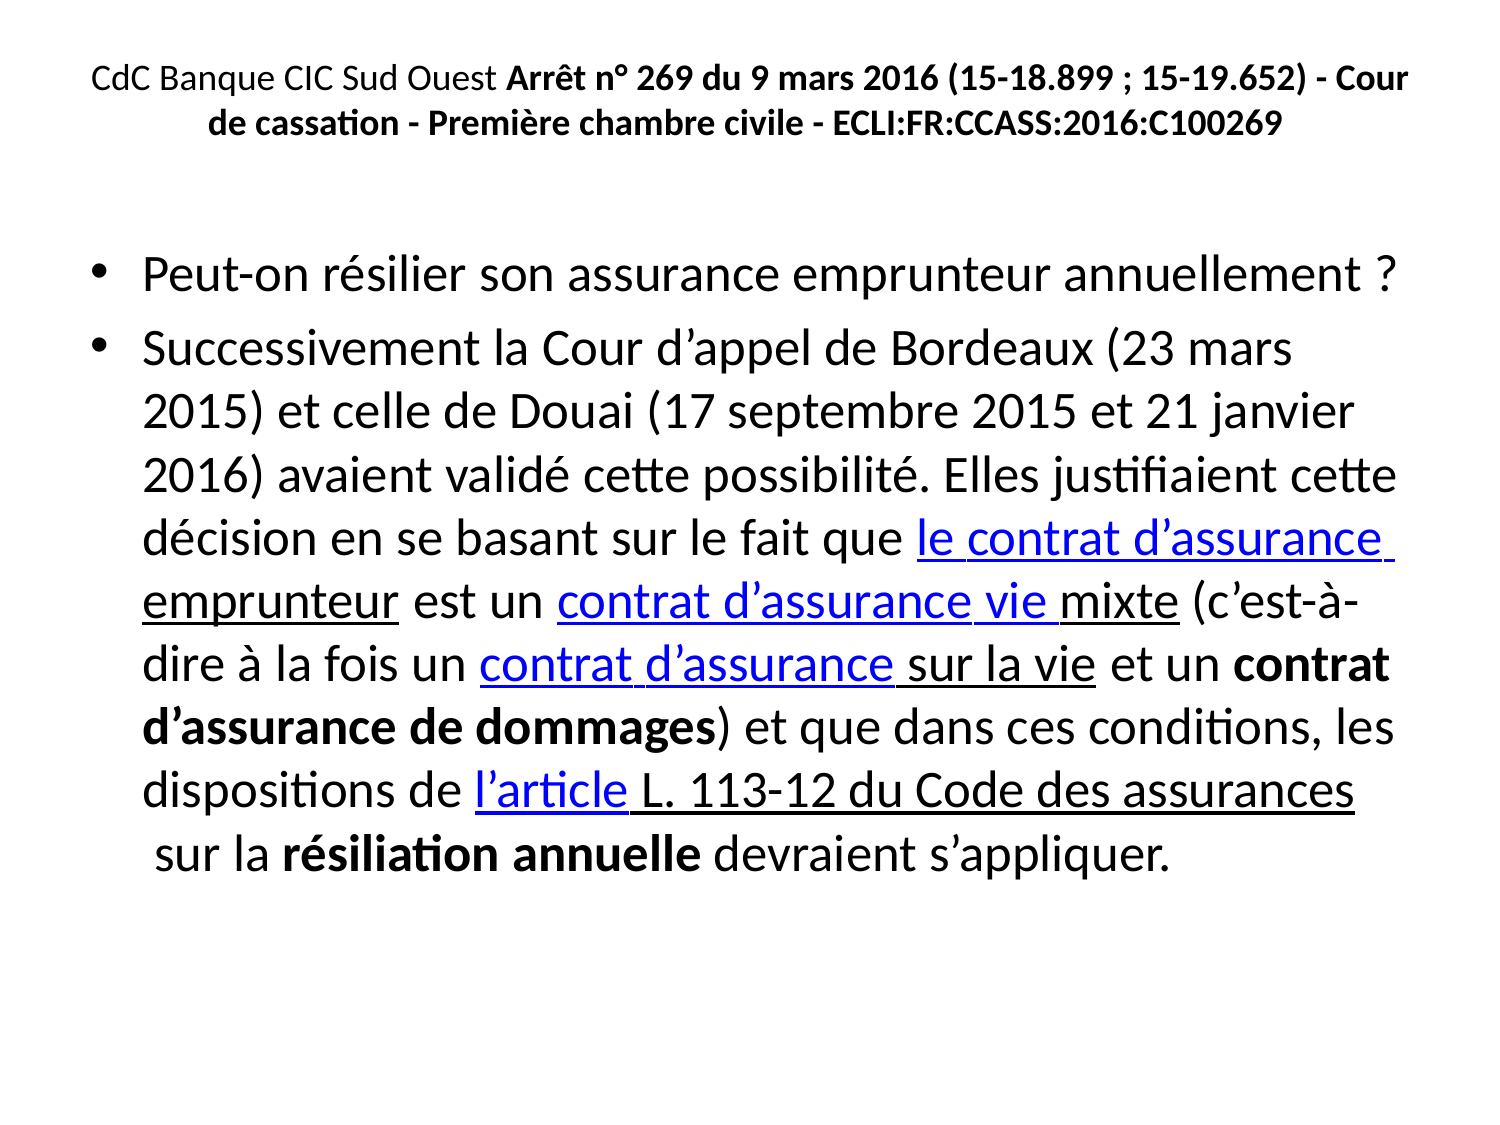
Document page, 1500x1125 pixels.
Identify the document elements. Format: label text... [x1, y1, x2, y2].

title CdC Banque CIC Sud Ouest Arrêt n° 269 du 9 mars 2016 (15-18.899 ; 15-19.652) - Cour de cassation - Première chambre civile - ECLI:FR:CCASS:2016:C100269 [75, 45, 1425, 197]
list Peut-on résilier son assurance emprunteur annuellement ? Successivement la Cour d’appel de Bordeaux (23 mars 2015) et celle de Douai (17 septembre 2015 et 21 janvier 2016) avaient validé cette possibilité. Elles justifiaient cette décision en se basant sur le fait que le contrat d’assurance emprunteur est un contrat d’assurance vie mixte (c’est-à-dire à la fois un contrat d’assurance sur la vie et un contrat d’assurance de dommages) et que dans ces conditions, les dispositions de l’article L. 113-12 du Code des assurances sur la résiliation annuelle devraient s’appliquer. [75, 231, 1425, 1005]
